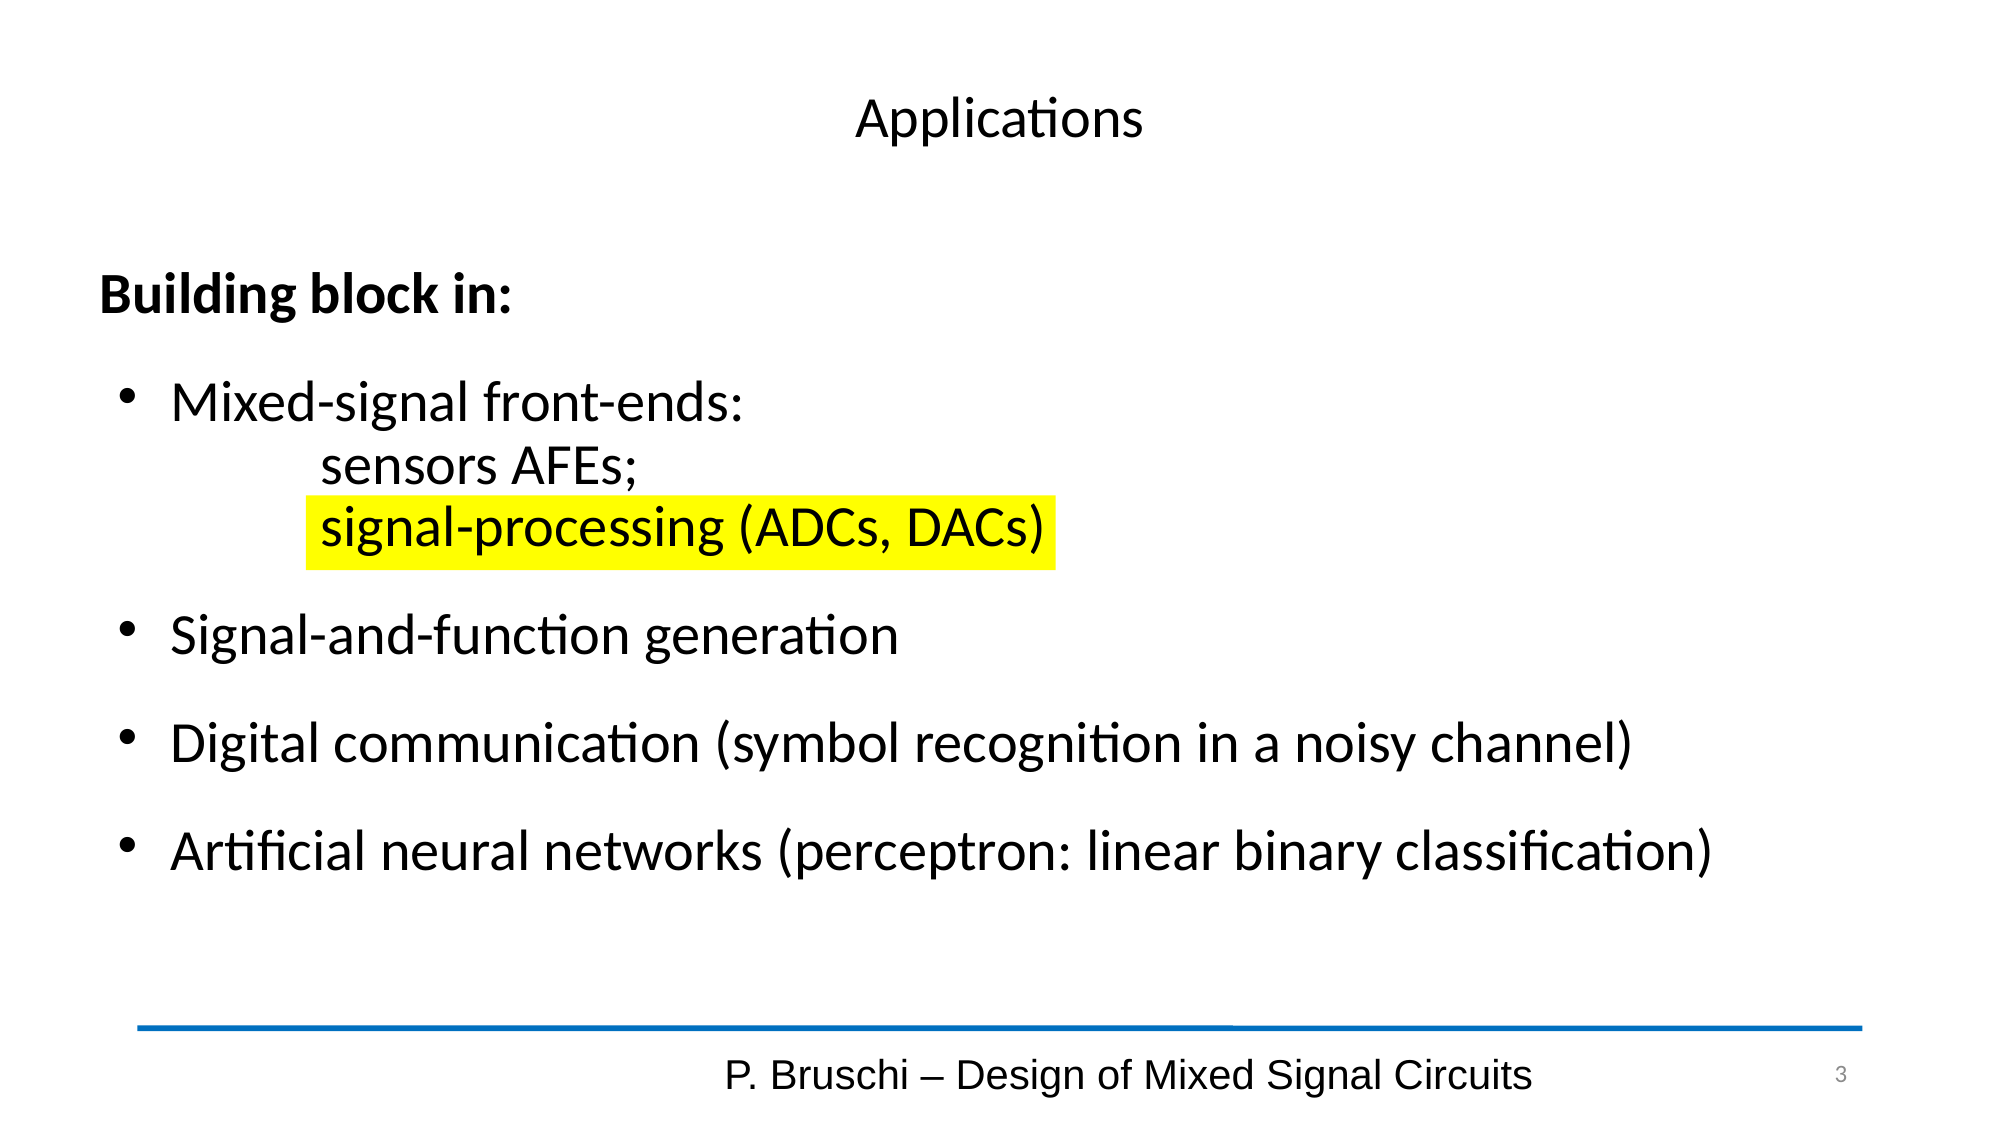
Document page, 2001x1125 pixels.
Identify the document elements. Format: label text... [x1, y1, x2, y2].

footer P. Bruschi – Design of Mixed Signal Circuits [662, 1042, 1596, 1103]
title Applications [137, 59, 1863, 169]
slide_number 3 [1718, 1042, 1863, 1103]
list Building block in: Mixed-signal front-ends: sensors AFEs; signal-processing (ADCs, DACs) Signal-and-function generation Digital communication (symbol recognition in a noisy channel) Artificial neural networks (perceptron: linear binary classification) [99, 263, 1900, 916]
